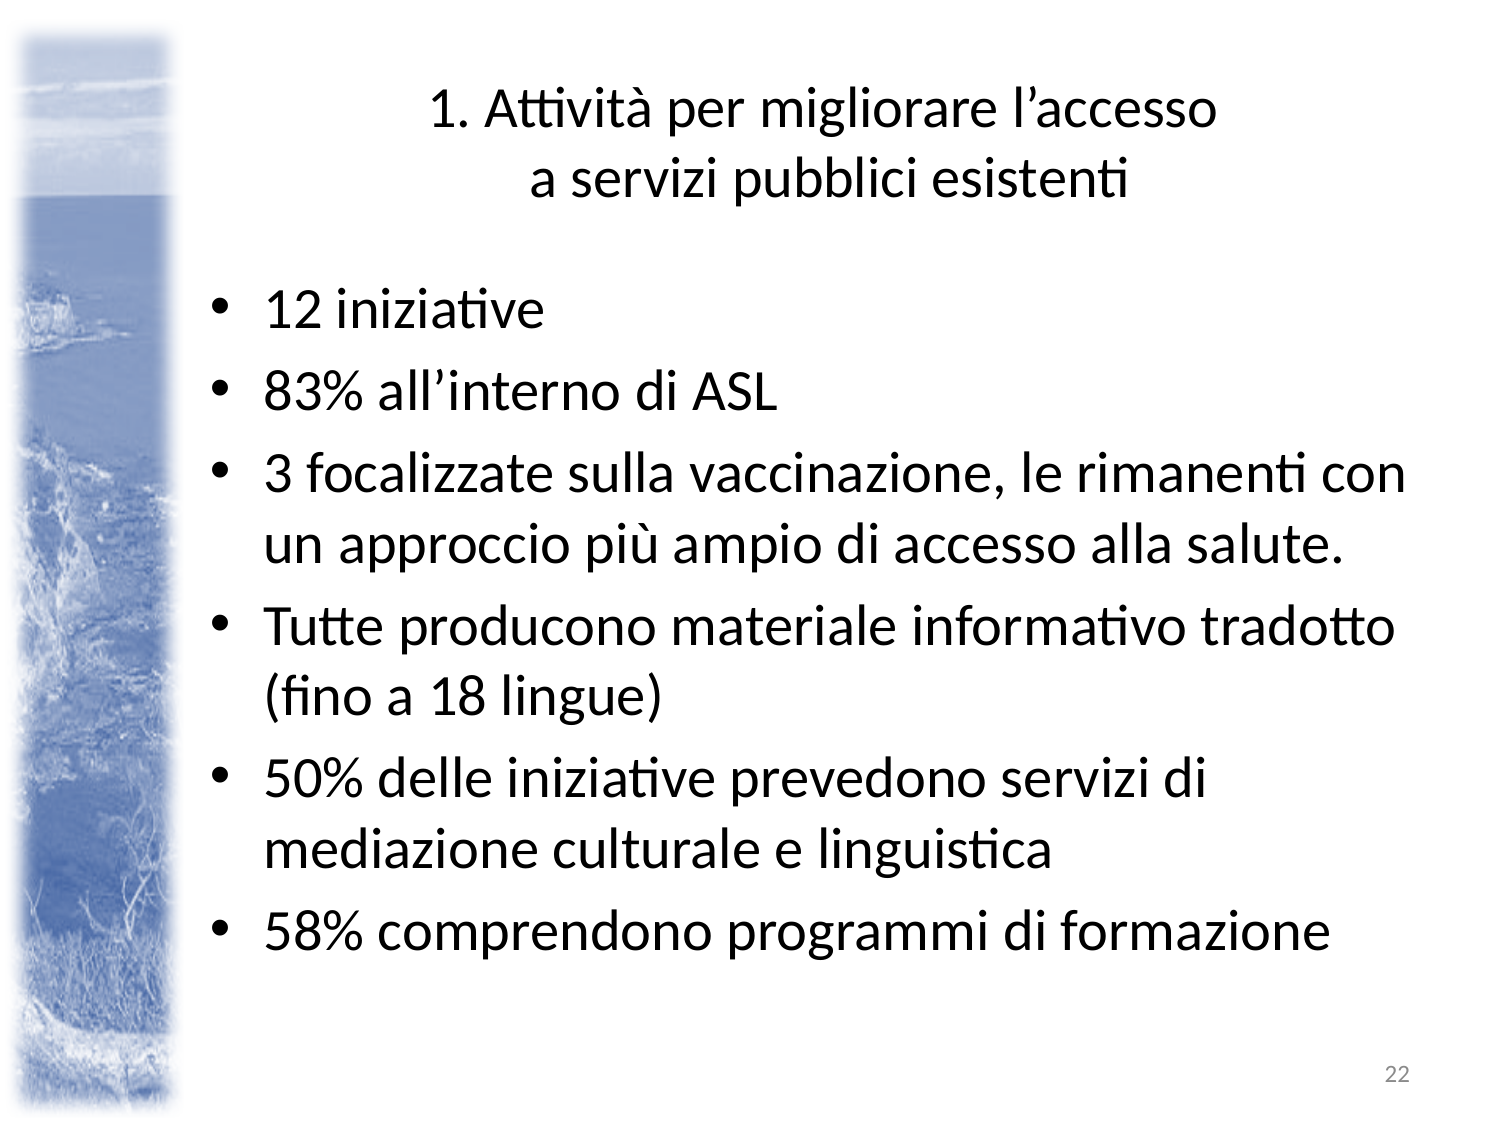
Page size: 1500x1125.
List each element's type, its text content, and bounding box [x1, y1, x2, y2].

list 12 iniziative 83% all’interno di ASL 3 focalizzate sulla vaccinazione, le rimanenti con un approccio più ampio di accesso alla salute. Tutte producono materiale informativo tradotto (fino a 18 lingue) 50% delle iniziative prevedono servizi di mediazione culturale e linguistica 58% comprendono programmi di formazione [194, 262, 1425, 1047]
slide_number 22 [1074, 1042, 1425, 1103]
title 1. Attività per migliorare l’accesso a servizi pubblici esistenti [159, 45, 1500, 233]
